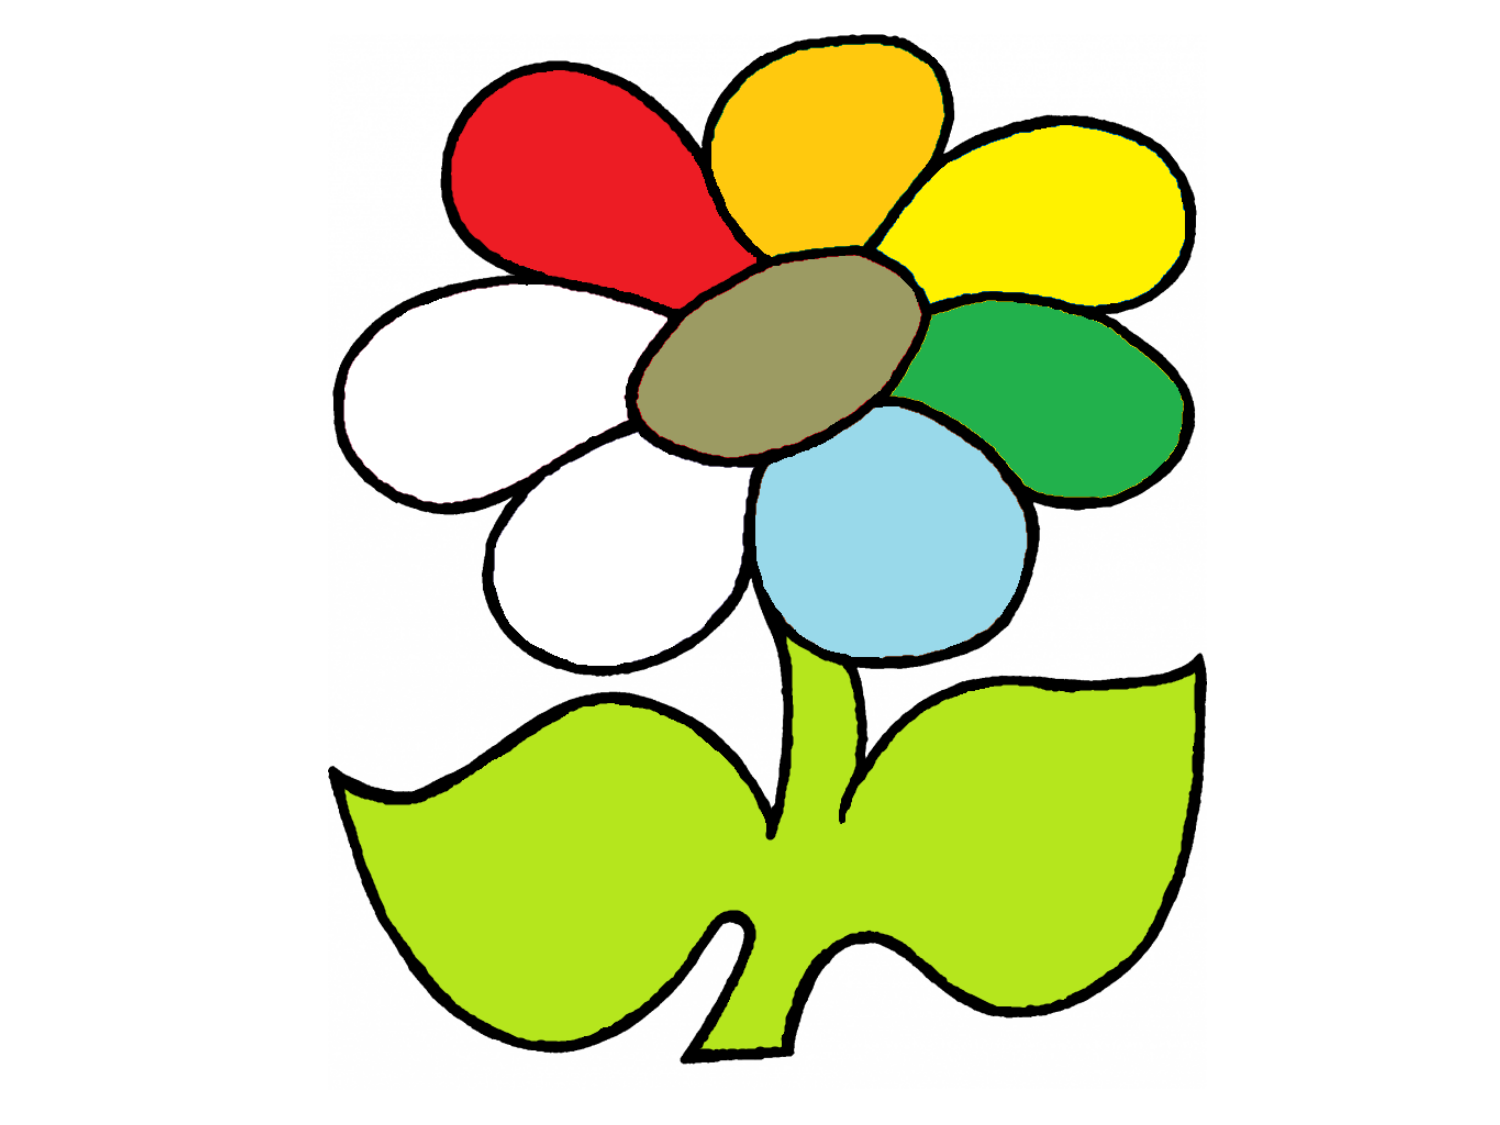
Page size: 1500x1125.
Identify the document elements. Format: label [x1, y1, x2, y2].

picture [327, 33, 1208, 1091]
